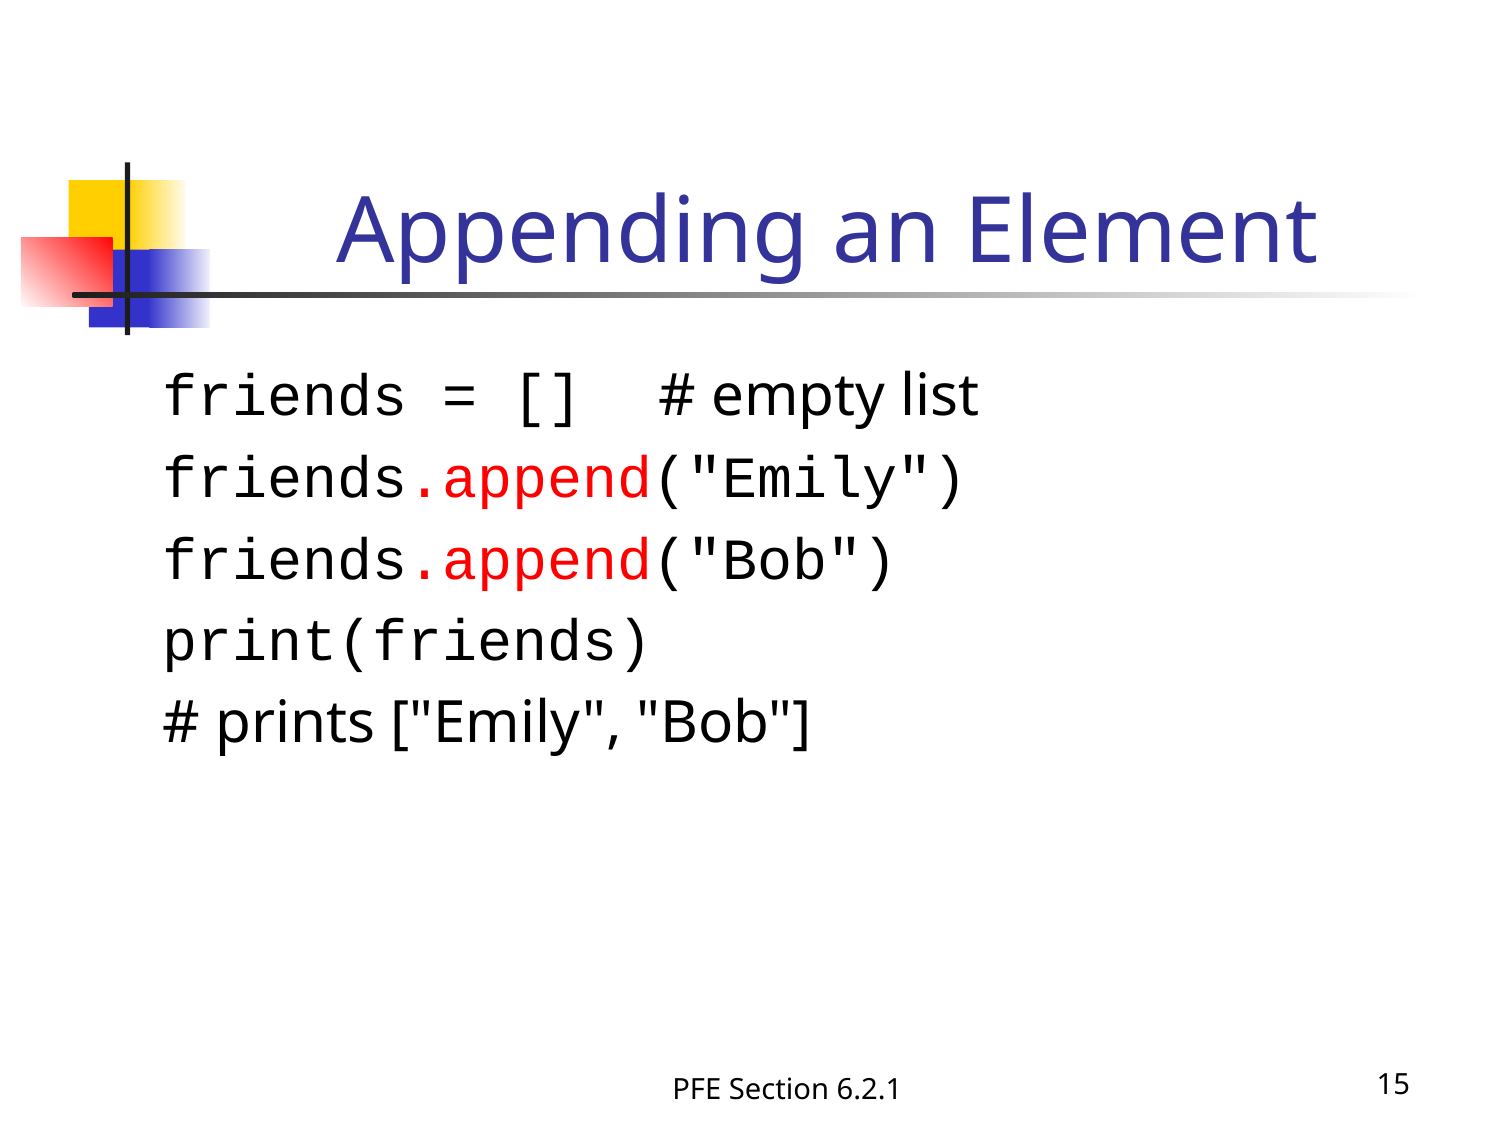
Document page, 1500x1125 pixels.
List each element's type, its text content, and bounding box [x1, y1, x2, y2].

title Appending an Element [188, 101, 1468, 289]
list friends = [] # empty list friends.append("Emily") friends.append("Bob") print(friends) # prints ["Emily", "Bob"] [147, 349, 1423, 737]
text_box PFE Section 6.2.1 [549, 1037, 1025, 1113]
text_box 15 [1112, 1037, 1425, 1113]
